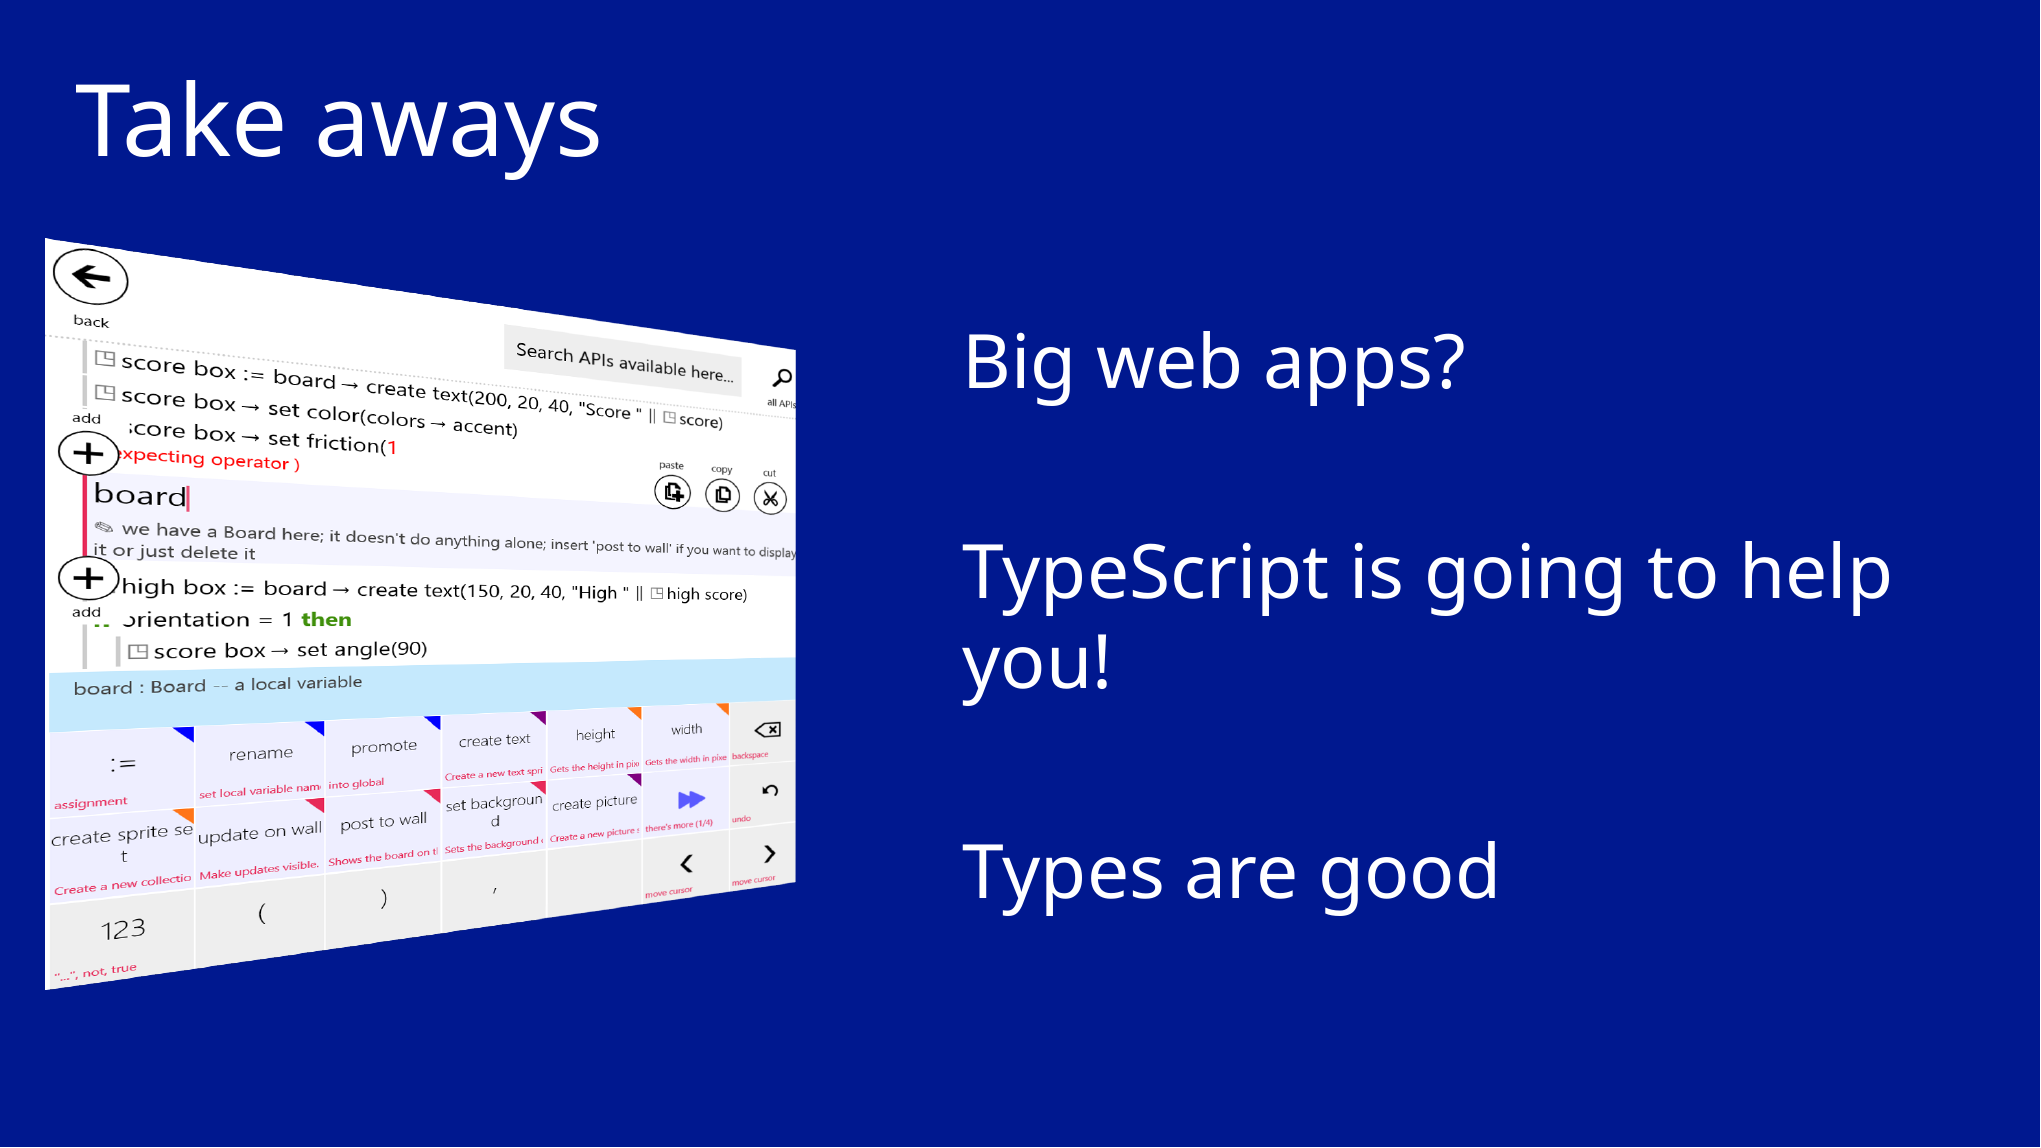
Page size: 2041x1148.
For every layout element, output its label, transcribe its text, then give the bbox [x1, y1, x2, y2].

list Big web apps? TypeScript is going to help you! Types are good [932, 538, 1996, 689]
picture [44, 238, 796, 990]
title Take aways [45, 48, 1996, 199]
